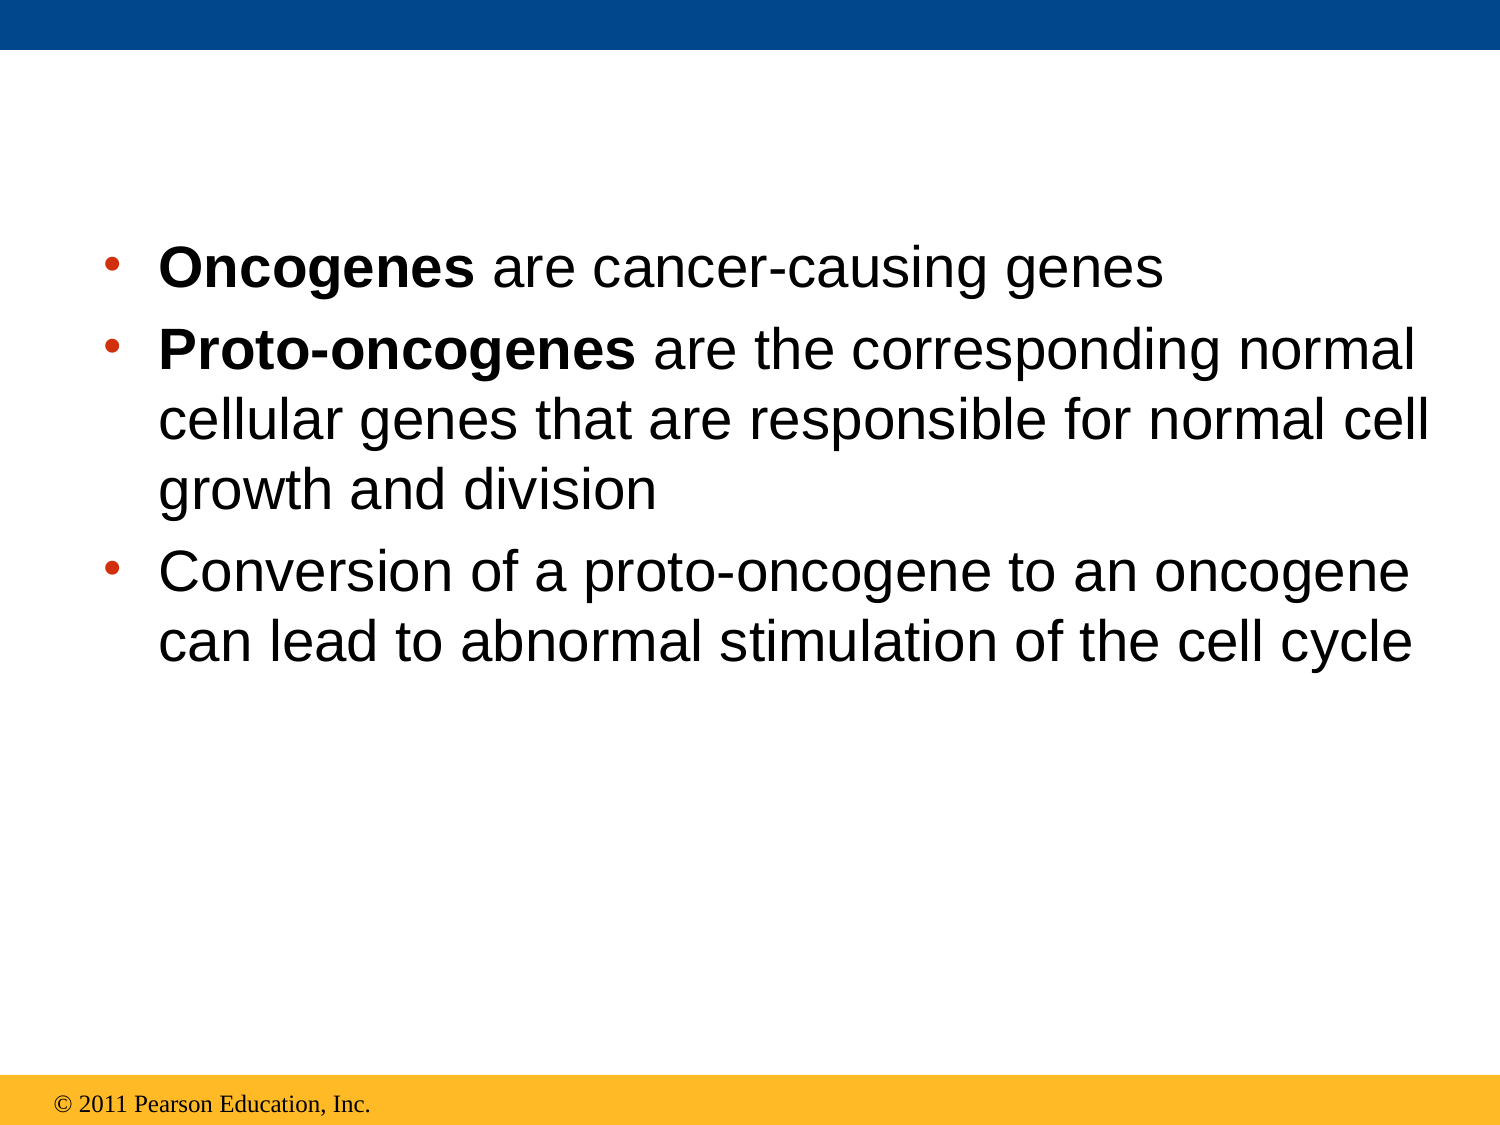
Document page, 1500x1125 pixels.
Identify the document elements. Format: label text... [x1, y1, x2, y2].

text_box [0, 0, 1500, 50]
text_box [0, 1074, 1500, 1125]
list Oncogenes are cancer-causing genes Proto-oncogenes are the corresponding normal cellular genes that are responsible for normal cell growth and division Conversion of a proto-oncogene to an oncogene can lead to abnormal stimulation of the cell cycle [87, 221, 1488, 876]
